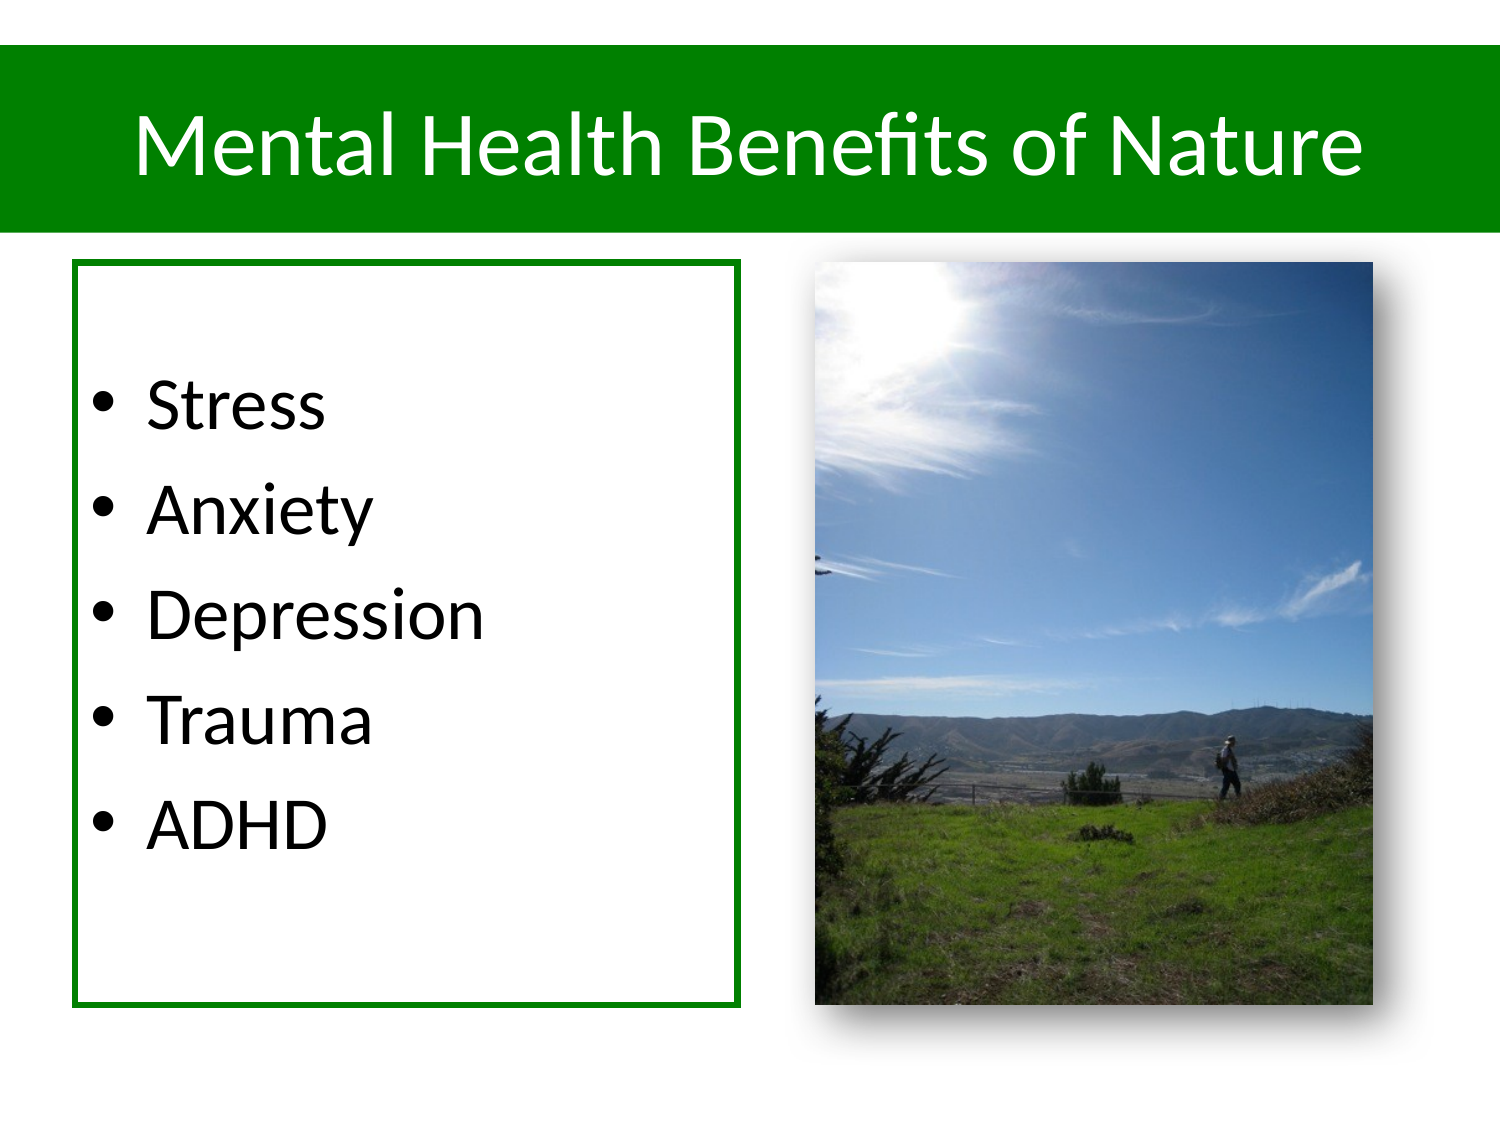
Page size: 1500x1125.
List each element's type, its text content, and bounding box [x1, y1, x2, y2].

list Stress Anxiety Depression Trauma ADHD [74, 262, 738, 1006]
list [815, 262, 1373, 1006]
title Mental Health Benefits of Nature [0, 44, 1500, 233]
